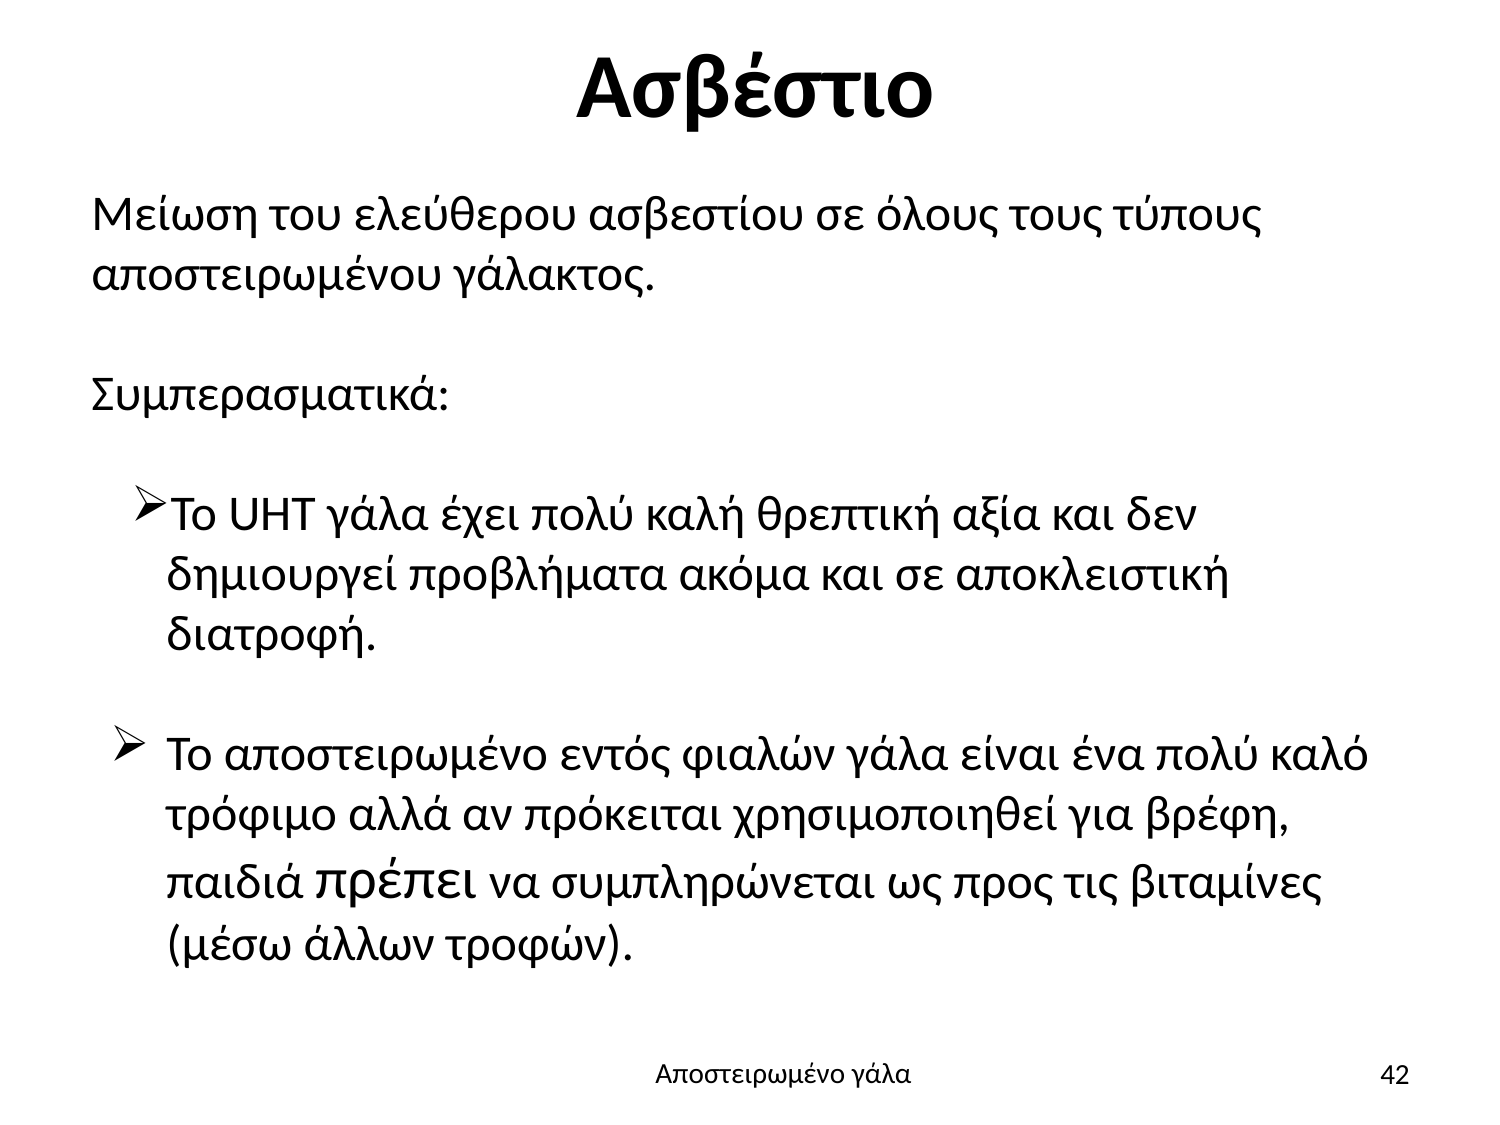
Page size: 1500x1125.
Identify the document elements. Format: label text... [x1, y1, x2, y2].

title Ασβέστιο [64, 7, 1447, 173]
text_box Μείωση του ελεύθερου ασβεστίου σε όλους τους τύπους αποστειρωμένου γάλακτος. Συμπερασματικά: Το UHT γάλα έχει πολύ καλή θρεπτική αξία και δεν δημιουργεί προβλήματα ακόμα και σε αποκλειστική διατροφή. Το αποστειρωμένο εντός φιαλών γάλα είναι ένα πολύ καλό τρόφιμο αλλά αν πρόκειται χρησιμοποιηθεί για βρέφη, παιδιά πρέπει να συμπληρώνεται ως προς τις βιταμίνες (μέσω άλλων τροφών). [76, 172, 1424, 978]
slide_number 42 [1074, 1042, 1425, 1103]
text_box Αποστειρωμένο γάλα [521, 1046, 1046, 1125]
